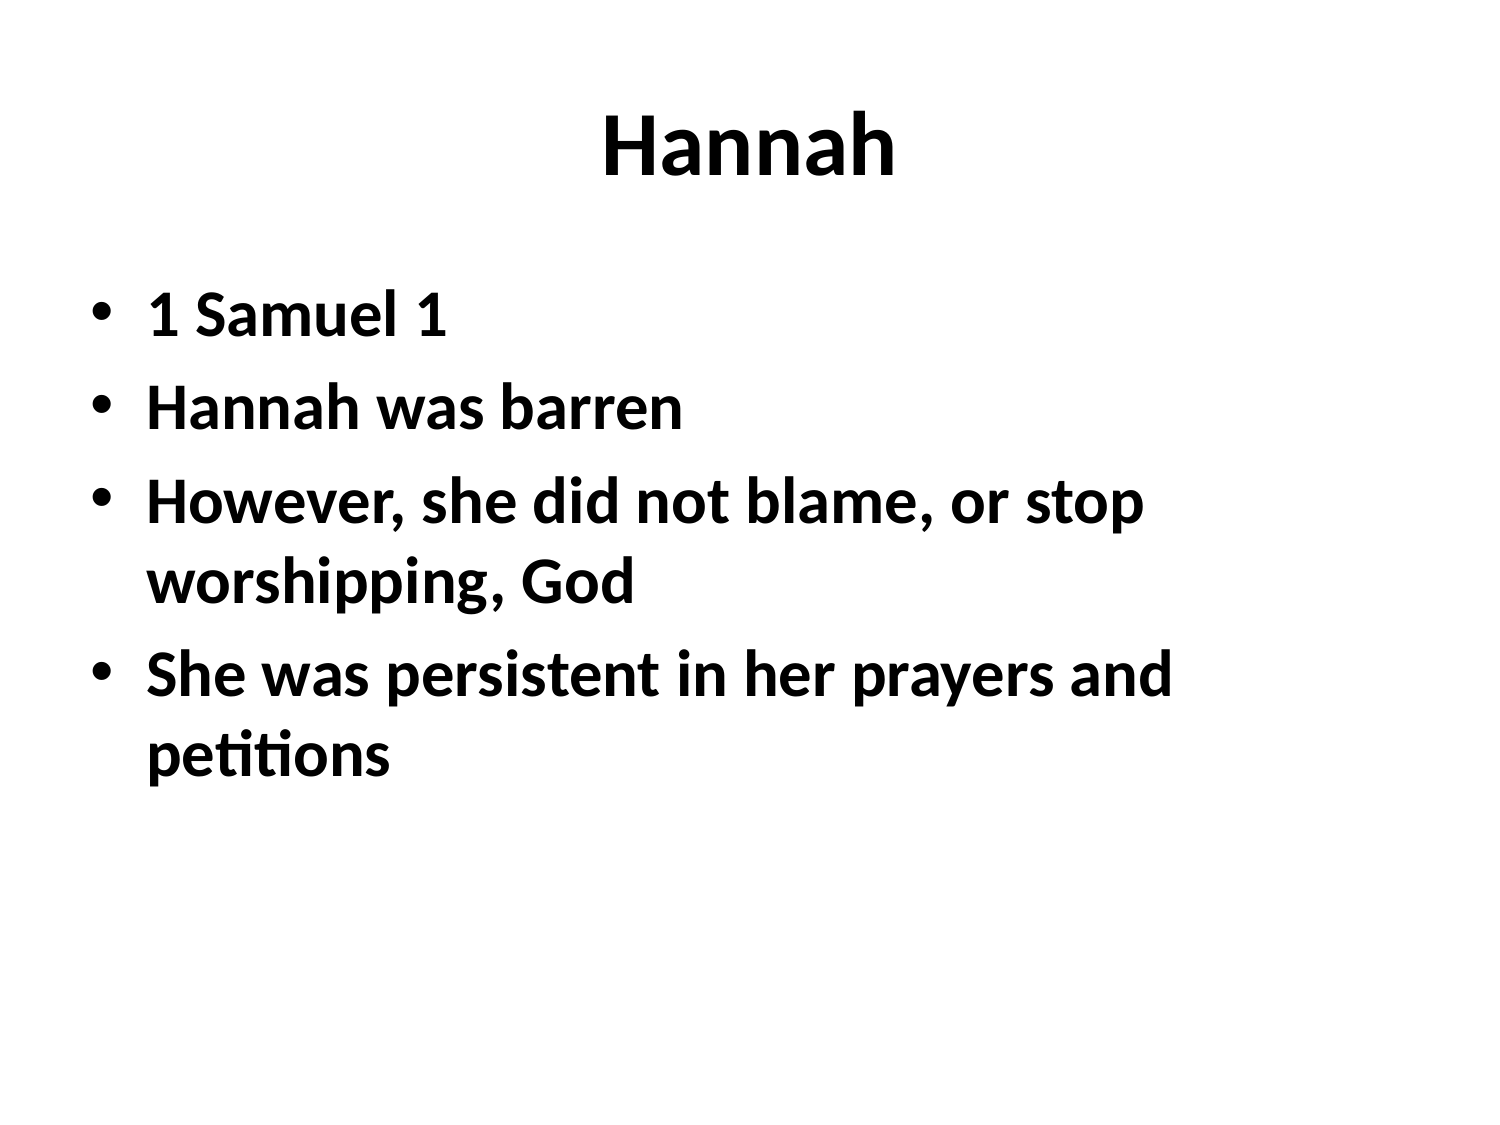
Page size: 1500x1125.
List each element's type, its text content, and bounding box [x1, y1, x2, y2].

title Hannah [75, 45, 1425, 233]
list 1 Samuel 1 Hannah was barren However, she did not blame, or stop worshipping, God She was persistent in her prayers and petitions [75, 262, 1425, 1005]
